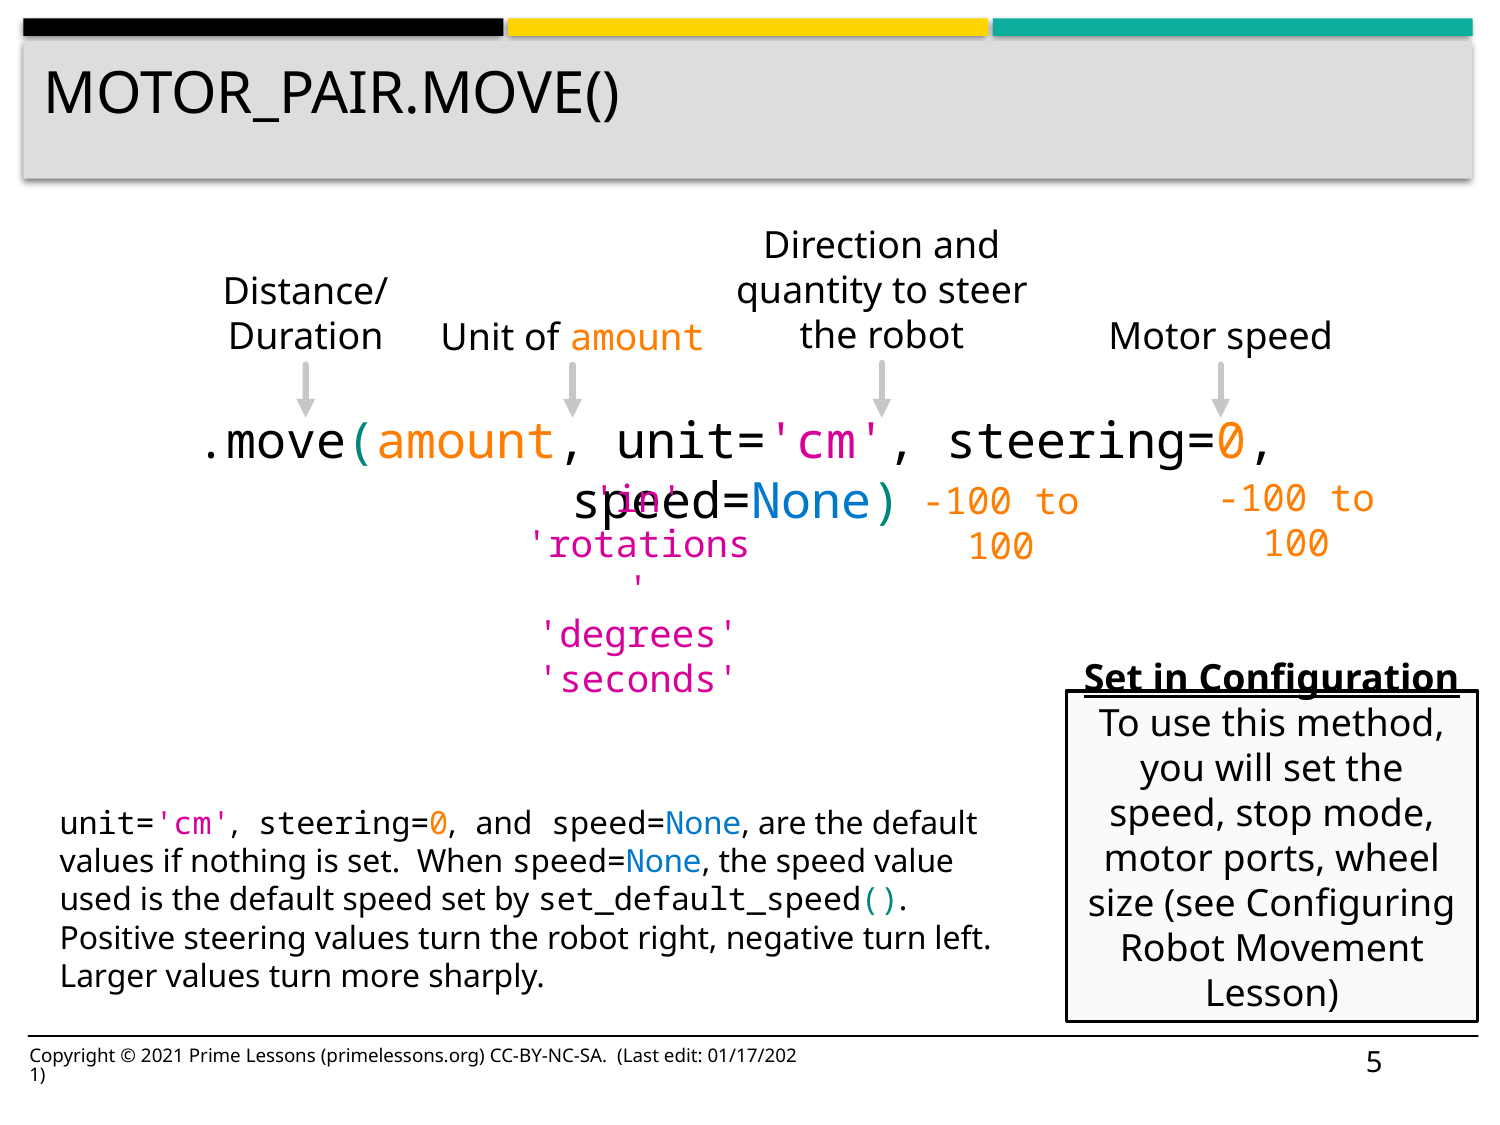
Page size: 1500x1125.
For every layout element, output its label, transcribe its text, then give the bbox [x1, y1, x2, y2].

text_box 'in' 'rotations' 'degrees' 'seconds' [508, 468, 768, 753]
text_box Motor speed [1056, 304, 1385, 365]
text_box Distance/ Duration [160, 259, 451, 365]
text_box .move(amount, unit='cm', steering=0, speed=None) [30, 400, 1442, 536]
text_box -100 to 100 [871, 469, 1131, 575]
title Motor_pair.Move() [28, 48, 1464, 172]
footer Copyright © 2021 Prime Lessons (primelessons.org) CC-BY-NC-SA. (Last edit: 01/17/2021) [14, 1036, 814, 1097]
text_box -100 to 100 [1166, 467, 1426, 572]
text_box Unit of amount [408, 305, 737, 365]
slide_number 5 [1351, 1036, 1478, 1097]
text_box Direction and quantity to steer the robot [717, 213, 1046, 363]
text_box Set in Configuration To use this method, you will set the speed, stop mode, motor ports, wheel size (see Configuring Robot Movement Lesson) [1065, 689, 1479, 1023]
list unit='cm', steering=0, and speed=None, are the default values if nothing is set. When speed=None, the speed value used is the default speed set by set_default_speed(). Positive steering values turn the robot right, negative turn left. Larger values turn more sharply. [44, 795, 1023, 1005]
